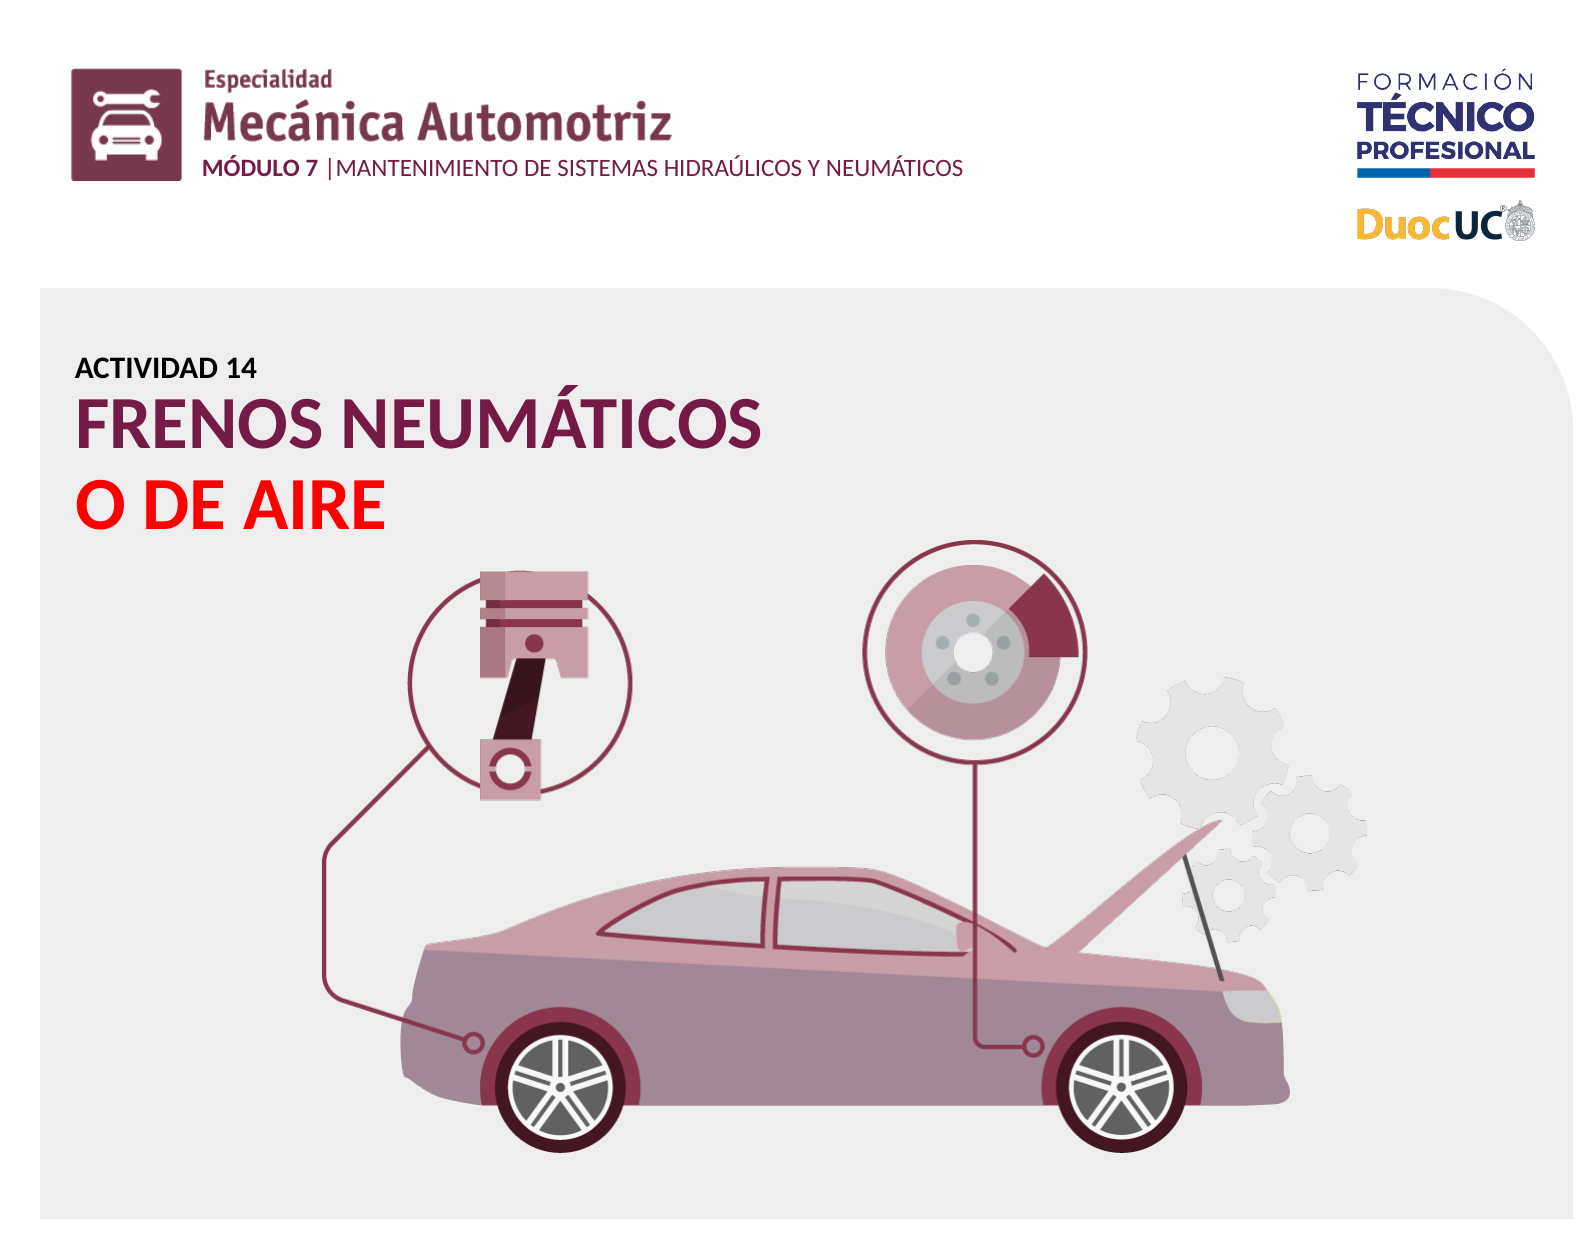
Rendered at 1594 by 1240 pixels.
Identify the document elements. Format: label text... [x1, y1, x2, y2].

text_box FRENOS NEUMÁTICOS O DE AIRE [59, 369, 1124, 561]
text_box ACTIVIDAD 14 [59, 332, 297, 369]
picture [321, 540, 1367, 1153]
picture [1357, 68, 1535, 178]
text_box MÓDULO 7 |MANTENIMIENTO DE SISTEMAS HIDRAÚLICOS Y NEUMÁTICOS [186, 136, 1086, 197]
picture [71, 68, 672, 181]
picture [1357, 200, 1535, 241]
